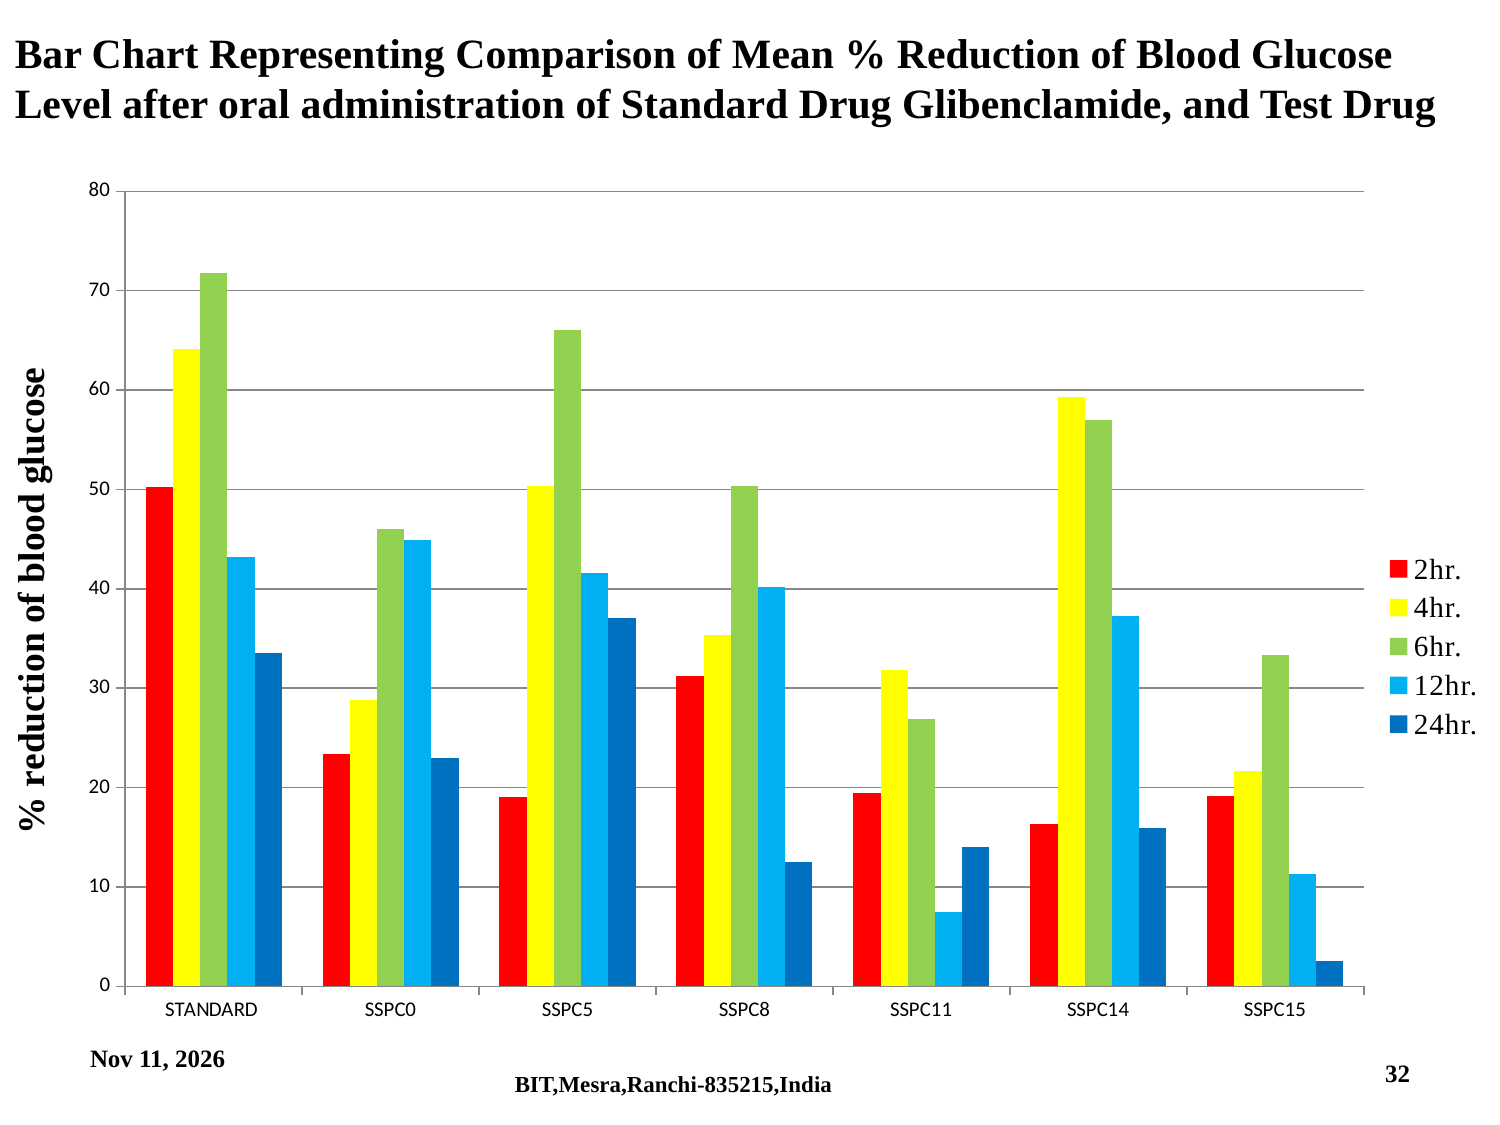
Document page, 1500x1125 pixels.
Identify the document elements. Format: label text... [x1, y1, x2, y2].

chart [0, 167, 1500, 1125]
text_box Bar Chart Representing Comparison of Mean % Reduction of Blood Glucose Level after oral administration of Standard Drug Glibenclamide, and Test Drug [0, 19, 1500, 134]
